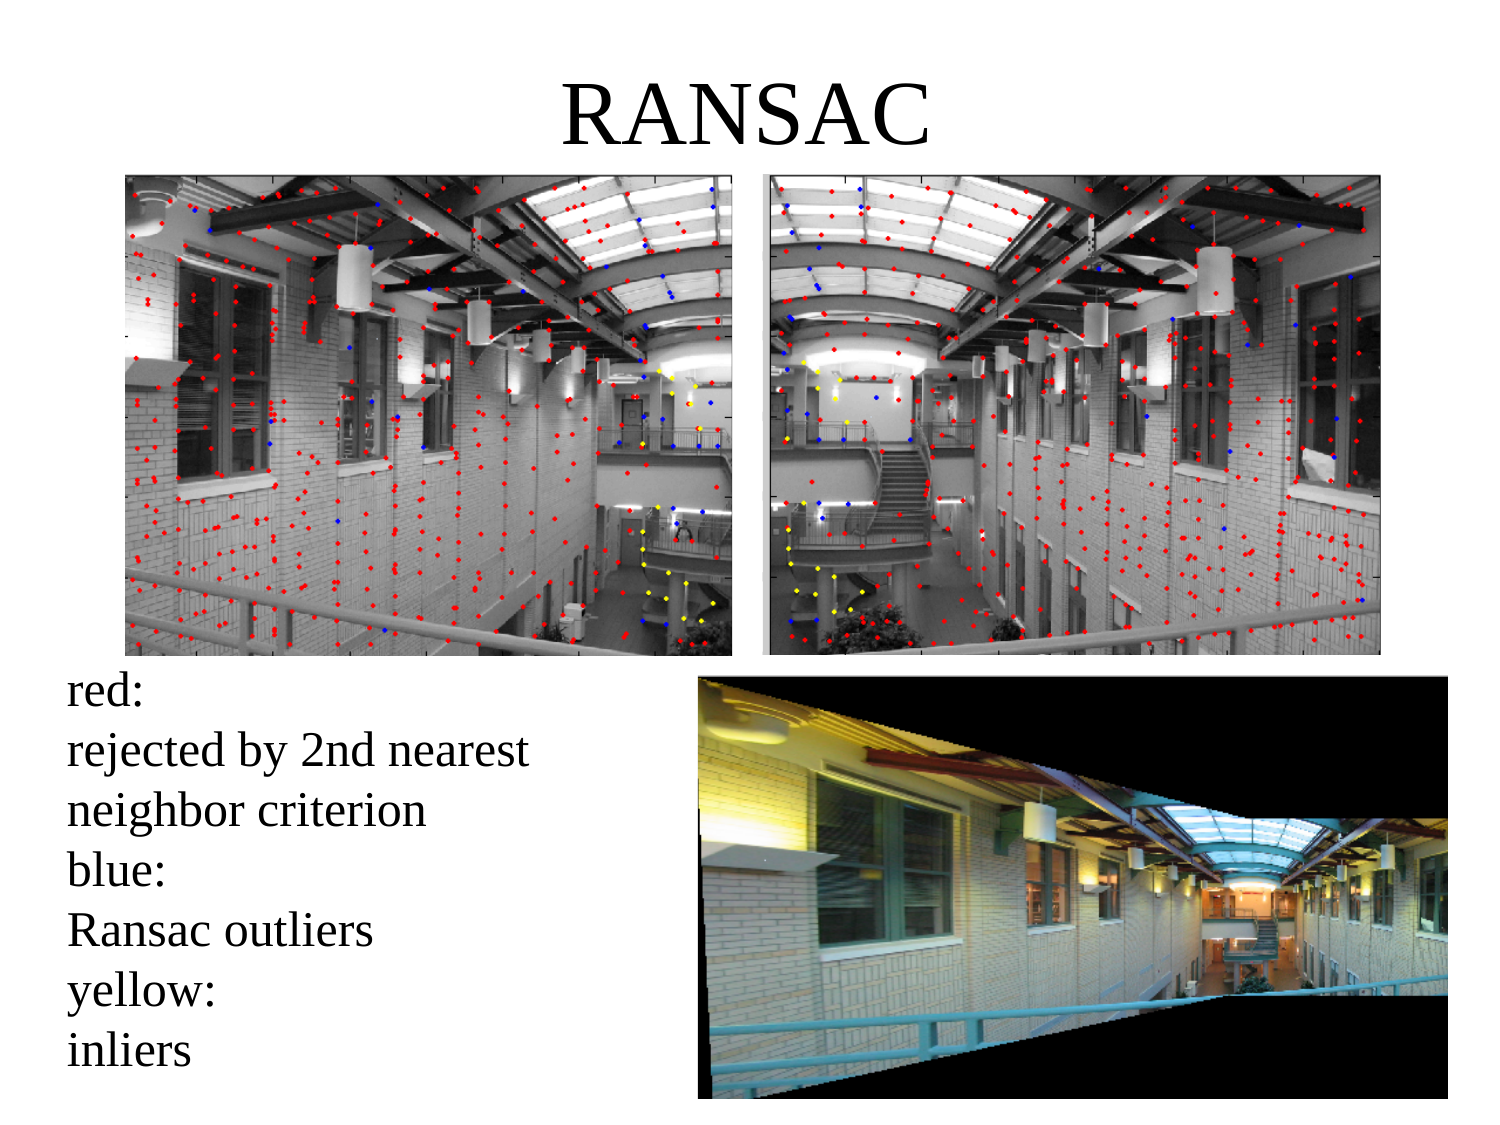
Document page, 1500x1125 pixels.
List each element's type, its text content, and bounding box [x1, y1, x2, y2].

picture [762, 174, 1381, 655]
picture [124, 174, 733, 656]
text_box red: rejected by 2nd nearest neighbor criterion blue: Ransac outliers yellow: inliers [60, 656, 698, 1065]
title RANSAC [112, 0, 1388, 240]
picture [697, 674, 1449, 1100]
